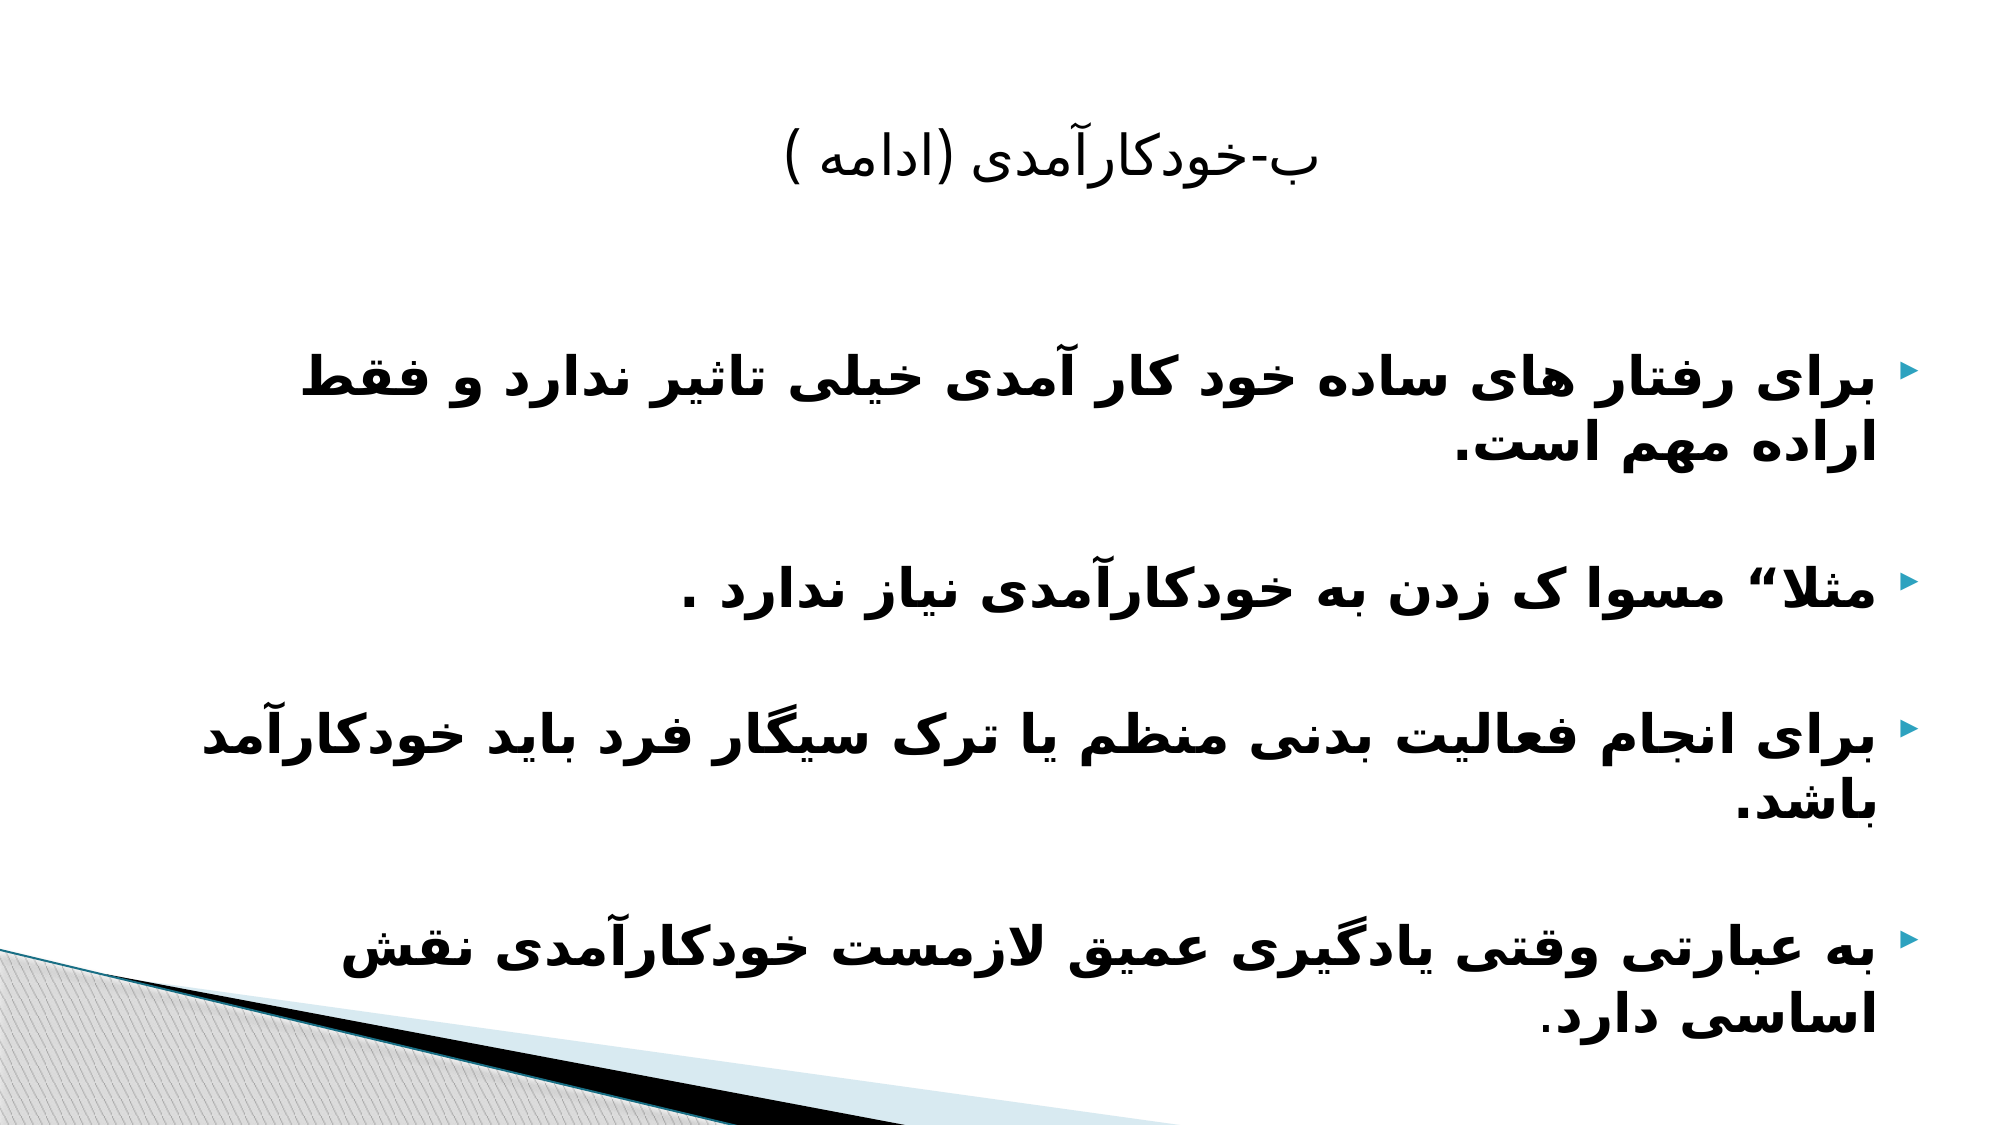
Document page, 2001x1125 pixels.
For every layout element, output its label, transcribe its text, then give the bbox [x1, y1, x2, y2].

list ب-خودکارآمدی (ادامه ) برای رفتار های ساده خود کار آمدی خیلی تاثیر ندارد و فقط اراده مهم است. مثلا“ مسوا ک زدن به خودکارآمدی نیاز ندارد . برای انجام فعالیت بدنی منظم یا ترک سیگار فرد باید خودکارآمد باشد. به عبارتی وقتی یادگیری عمیق لازمست خودکارآمدی نقش اساسی دارد. [169, 111, 1955, 1005]
